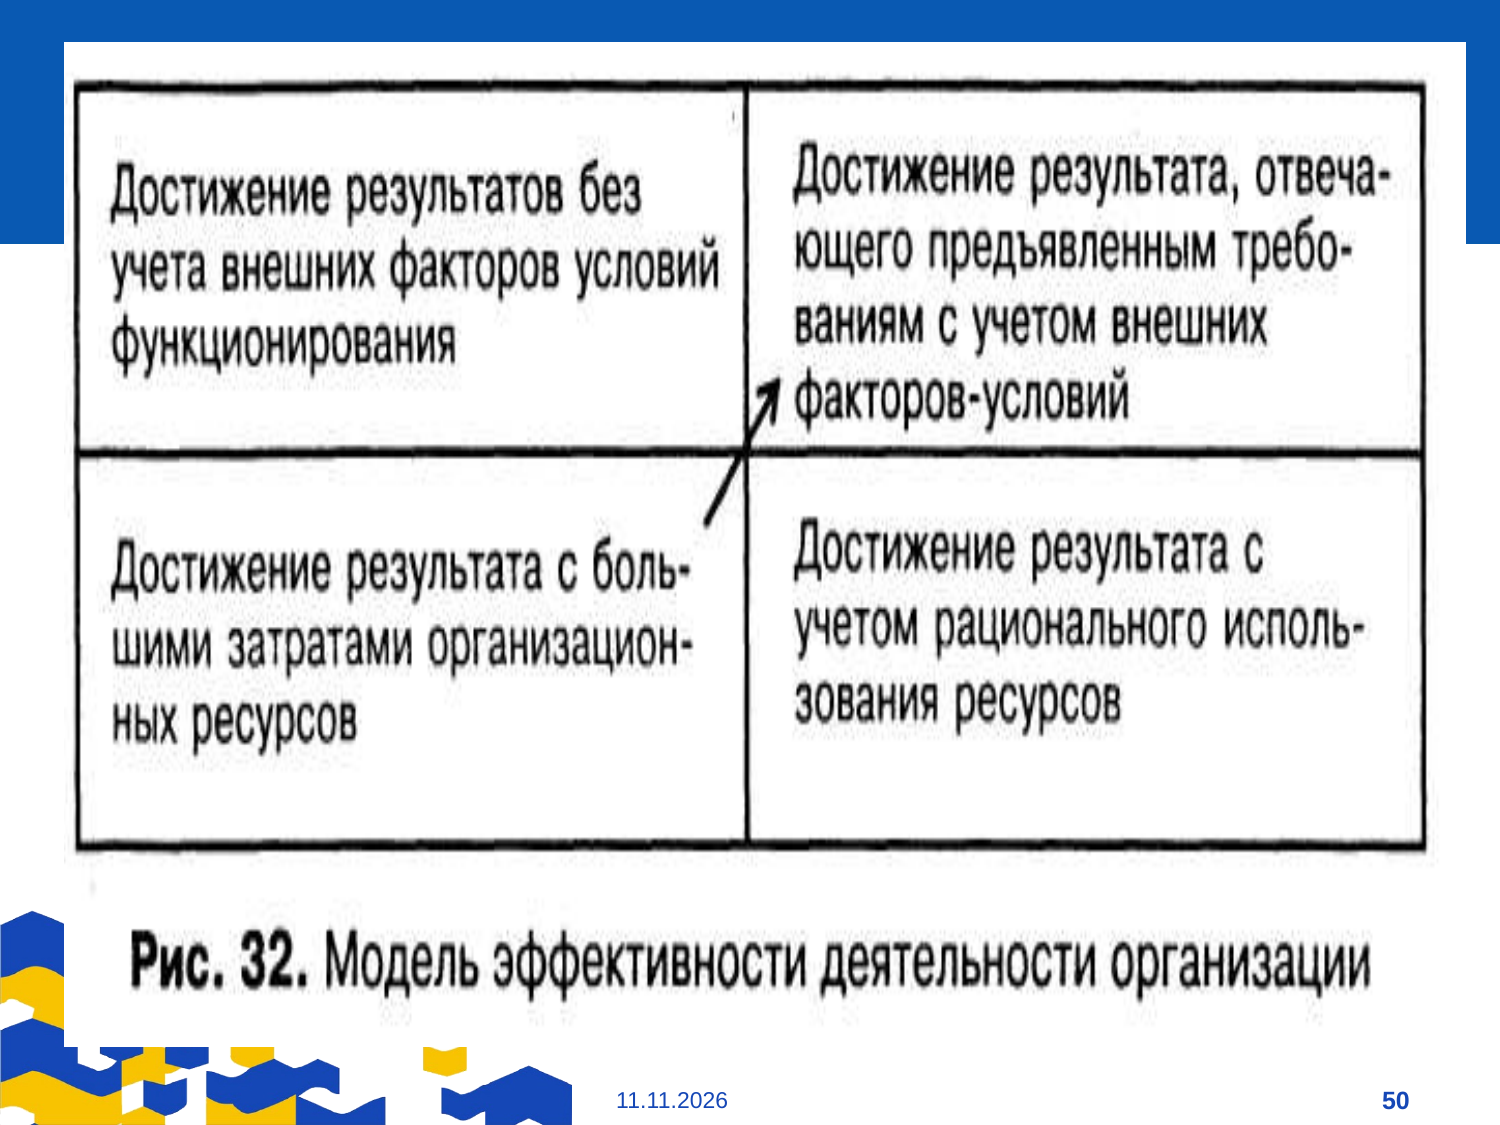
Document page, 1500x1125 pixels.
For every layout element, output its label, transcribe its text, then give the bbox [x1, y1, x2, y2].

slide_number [575, 1069, 744, 1125]
picture [0, 0, 1500, 1125]
slide_number 50 [1340, 1069, 1425, 1125]
